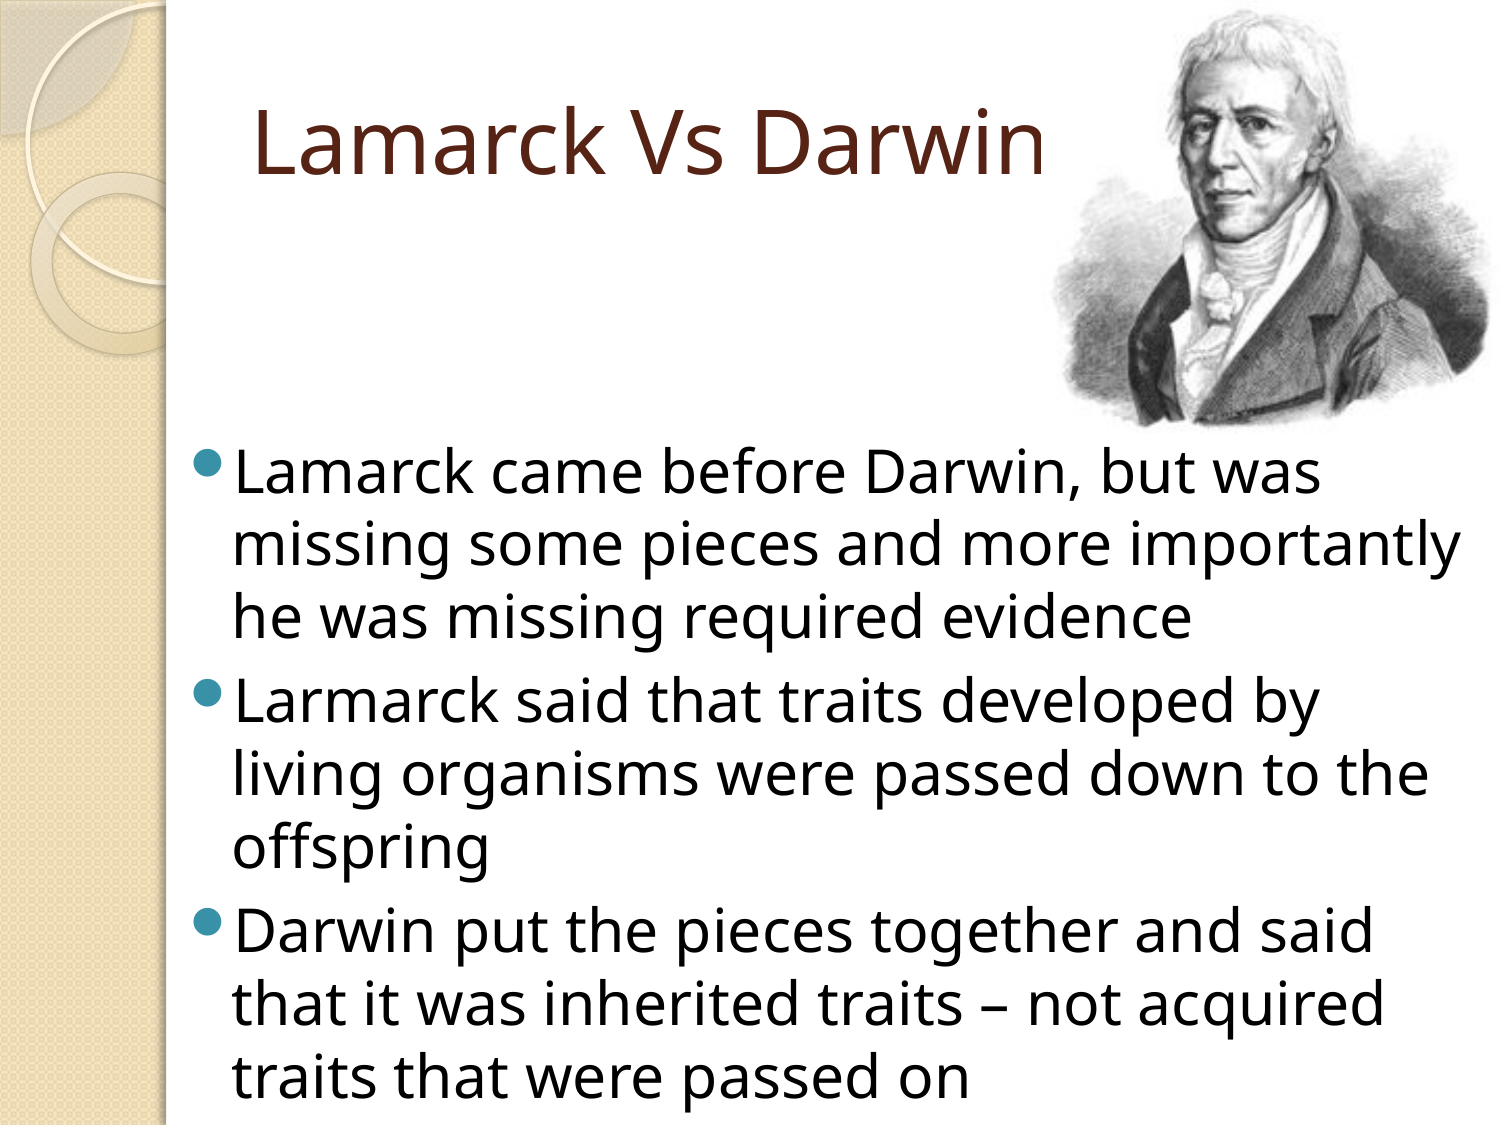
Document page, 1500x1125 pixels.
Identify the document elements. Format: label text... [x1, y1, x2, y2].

picture [1041, 0, 1500, 444]
title Lamarck Vs Darwin [235, 45, 1034, 233]
list Lamarck came before Darwin, but was missing some pieces and more importantly he was missing required evidence Larmarck said that traits developed by living organisms were passed down to the offspring Darwin put the pieces together and said that it was inherited traits – not acquired traits that were passed on [162, 425, 1500, 1125]
